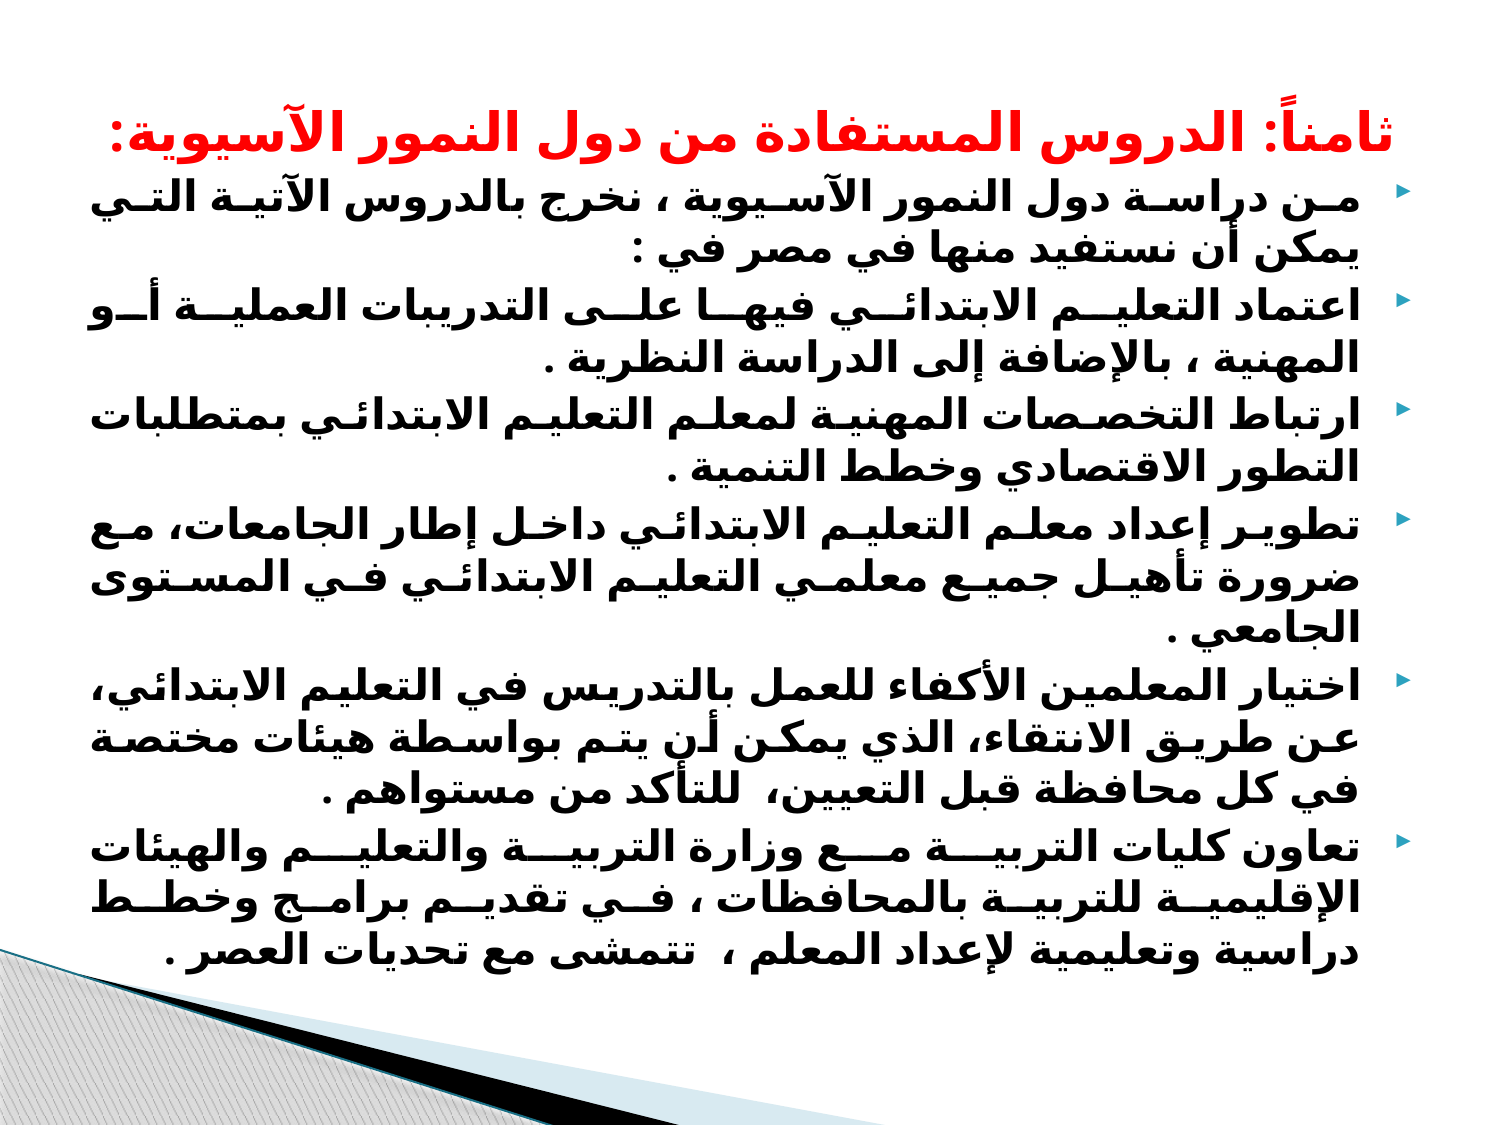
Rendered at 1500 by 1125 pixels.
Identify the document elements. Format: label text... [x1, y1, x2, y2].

list ثامناً: الدروس المستفادة من دول النمور الآسيوية: من دراسة دول النمور الآسيوية ، نخرج بالدروس الآتية التي يمكن أن نستفيد منها في مصر في : اعتماد التعليم الابتدائي فيها على التدريبات العملية أو المهنية ، بالإضافة إلى الدراسة النظرية . ارتباط التخصصات المهنية لمعلم التعليم الابتدائي بمتطلبات التطور الاقتصادي وخطط التنمية . تطوير إعداد معلم التعليم الابتدائي داخل إطار الجامعات، مع ضرورة تأهيل جميع معلمي التعليم الابتدائي في المستوى الجامعي . اختيار المعلمين الأكفاء للعمل بالتدريس في التعليم الابتدائي، عن طريق الانتقاء، الذي يمكن أن يتم بواسطة هيئات مختصة في كل محافظة قبل التعيين، للتأكد من مستواهم . تعاون كليات التربية مع وزارة التربية والتعليم والهيئات الإقليمية للتربية بالمحافظات ، في تقديم برامج وخطط دراسية وتعليمية لإعداد المعلم ، تتمشى مع تحديات العصر . [75, 90, 1425, 1035]
